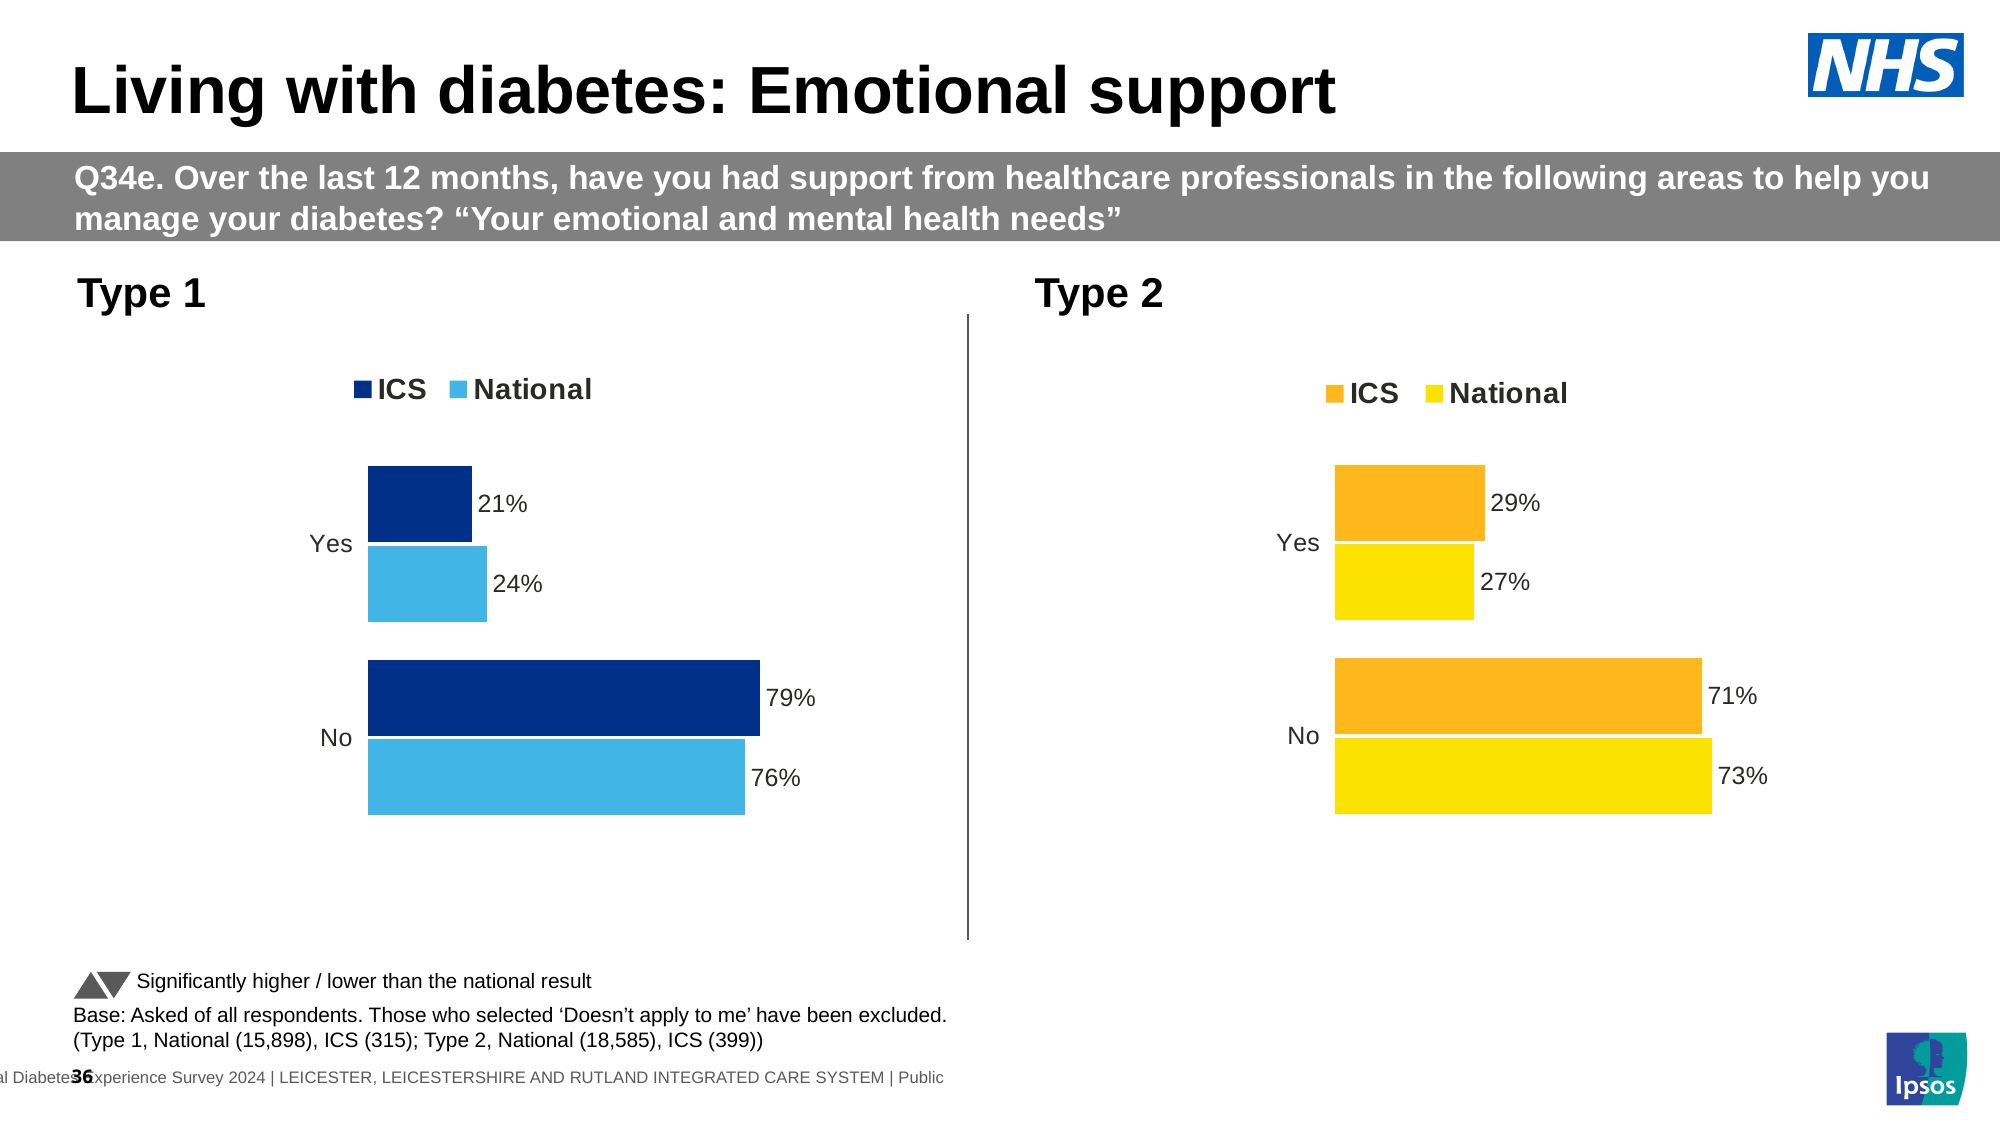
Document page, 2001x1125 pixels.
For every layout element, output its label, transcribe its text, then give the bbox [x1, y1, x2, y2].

slide_number 36 [71, 1030, 122, 1090]
text_box [94, 970, 122, 1001]
chart [96, 355, 969, 855]
chart [1053, 355, 1964, 855]
text_box Q34e. Over the last 12 months, have you had support from healthcare professionals in the following areas to help you manage your diabetes? “Your emotional and mental health needs” [0, 152, 2000, 242]
text_box Type 2 [922, 265, 1276, 316]
text_box Type 1 [0, 265, 319, 316]
table_header Significantly higher / lower than the national result [122, 963, 648, 1001]
picture [1807, 33, 1964, 97]
text_box [71, 970, 110, 1000]
picture [1886, 1032, 1968, 1106]
title Living with diabetes: Emotional support [71, 32, 1809, 124]
text_box Base: Asked of all respondents. Those who selected ‘Doesn’t apply to me’ have been excluded. (Type 1, National (15,898), ICS (315); Type 2, National (18,585), ICS (399)) [73, 1001, 1886, 1052]
